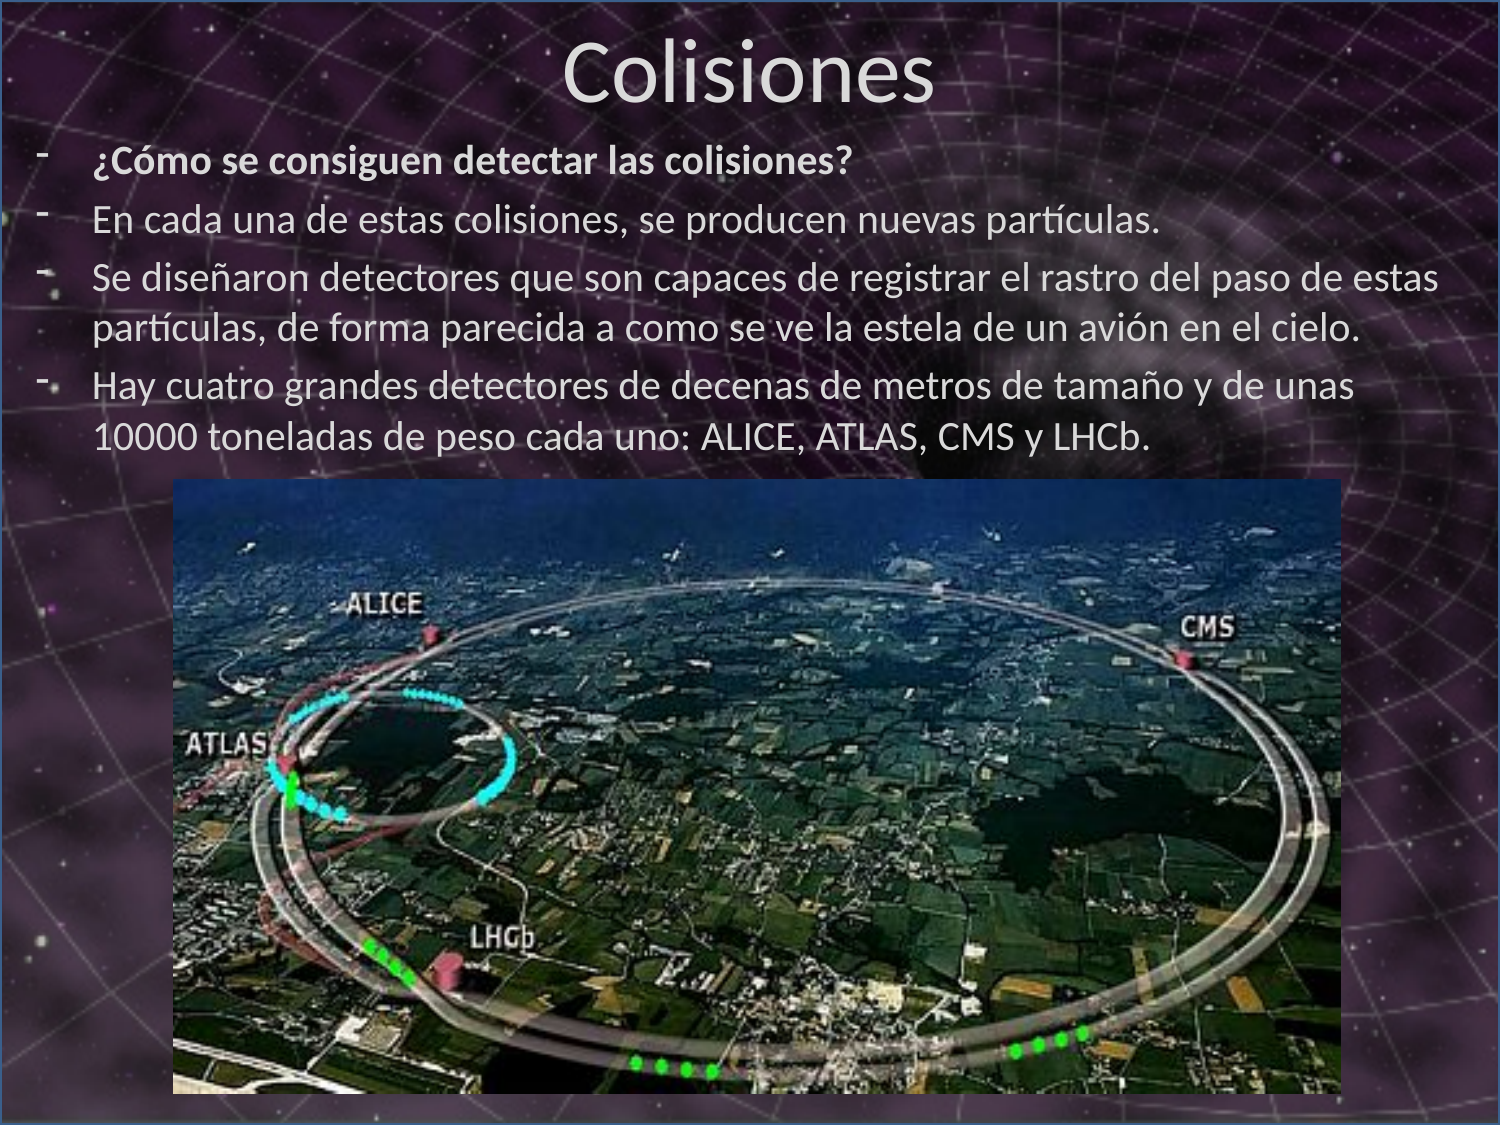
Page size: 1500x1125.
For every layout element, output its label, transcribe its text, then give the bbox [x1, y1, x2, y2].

list ¿Cómo se consiguen detectar las colisiones? En cada una de estas colisiones, se producen nuevas partículas. Se diseñaron detectores que son capaces de registrar el rastro del paso de estas partículas, de forma parecida a como se ve la estela de un avión en el cielo. Hay cuatro grandes detectores de decenas de metros de tamaño y de unas 10000 toneladas de peso cada uno: ALICE, ATLAS, CMS y LHCb. [20, 125, 1480, 1012]
picture [172, 478, 1341, 1095]
title Colisiones [75, 0, 1425, 125]
text_box [0, 0, 1500, 1125]
